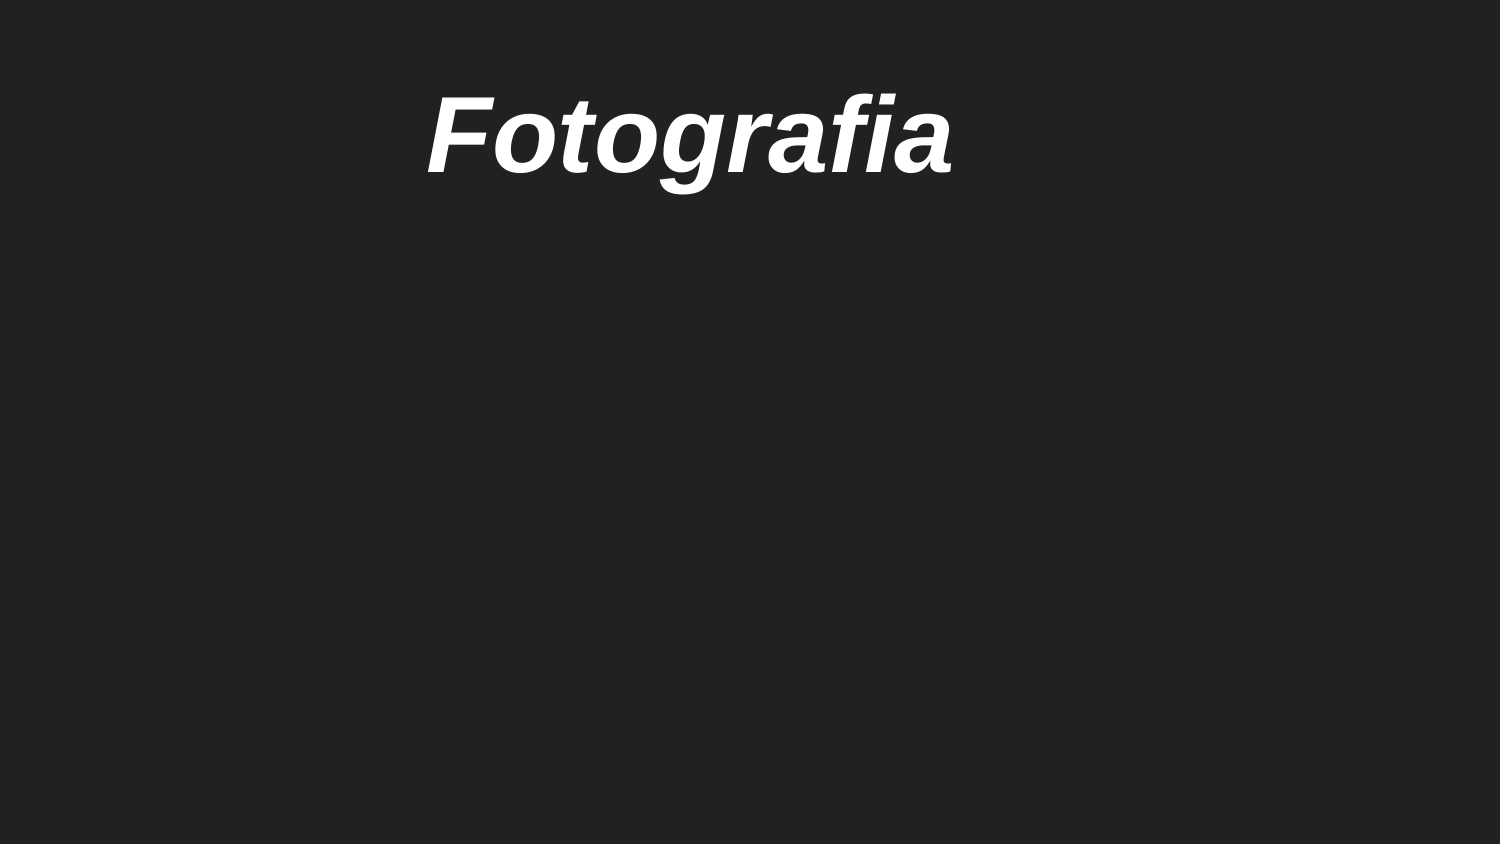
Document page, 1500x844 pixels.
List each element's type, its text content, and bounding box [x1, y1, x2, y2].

title Fotografia [51, 0, 1449, 211]
